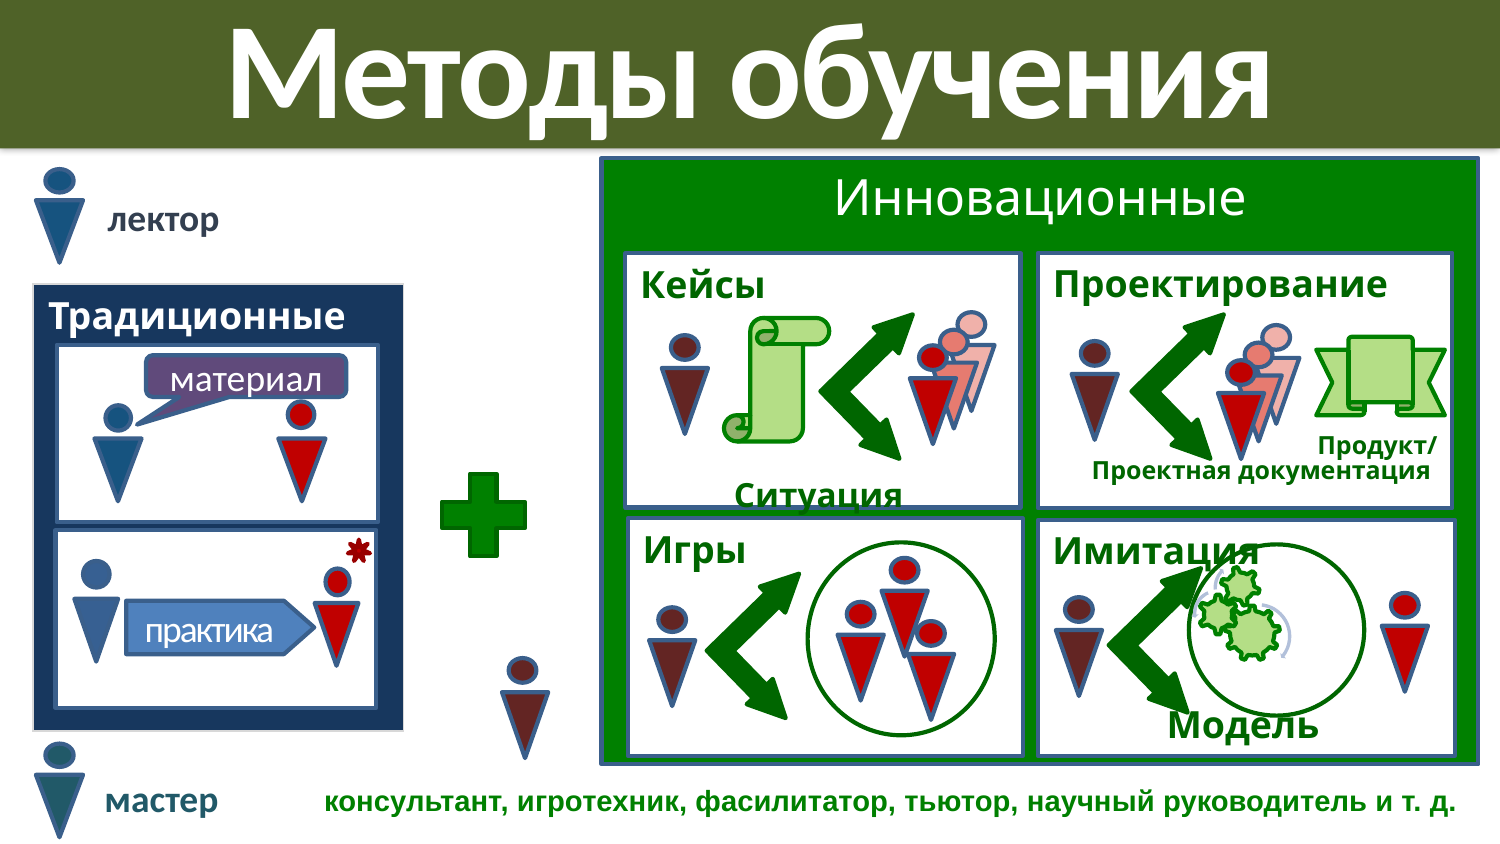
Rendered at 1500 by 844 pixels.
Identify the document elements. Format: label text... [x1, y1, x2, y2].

text_box Методы обучения [0, 0, 1500, 149]
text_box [601, 157, 1479, 765]
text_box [35, 168, 84, 264]
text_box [501, 657, 549, 759]
text_box консультант, игротехник, фасилитатор, тьютор, научный руководитель и т. д. [312, 776, 1500, 823]
text_box мастер [93, 769, 242, 826]
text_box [35, 743, 84, 838]
text_box [440, 472, 527, 558]
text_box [32, 283, 404, 732]
text_box лектор [96, 188, 231, 245]
